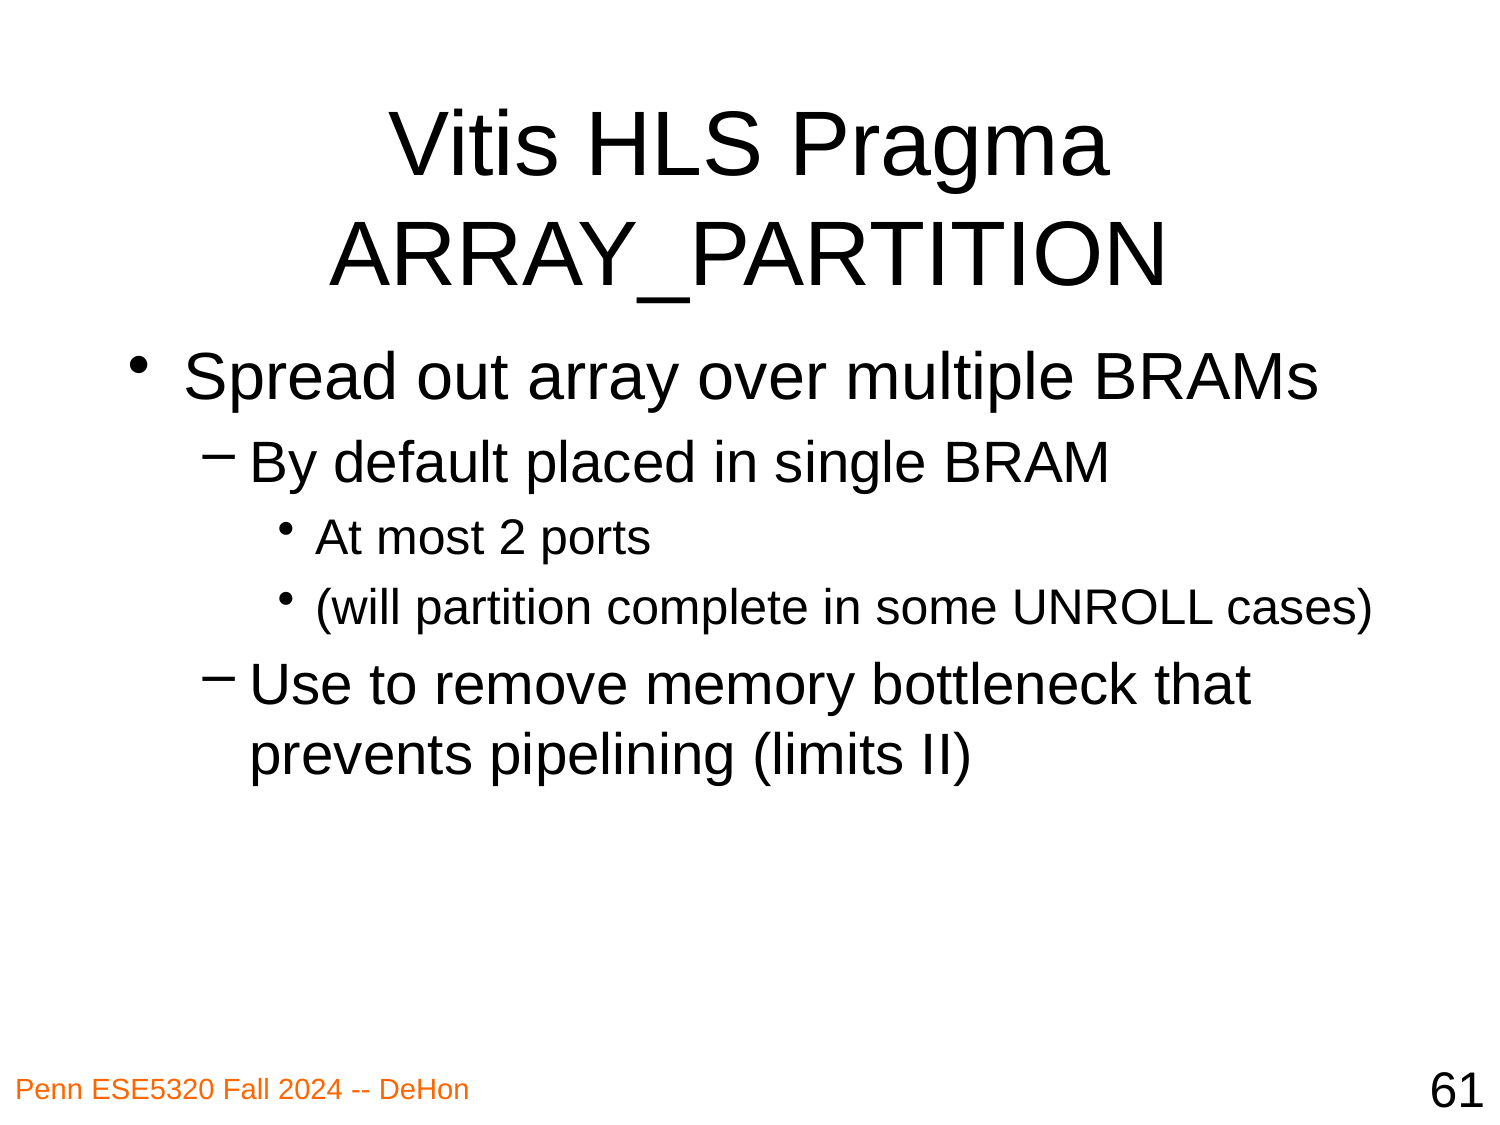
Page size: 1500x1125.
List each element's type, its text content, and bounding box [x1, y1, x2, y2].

list Spread out array over multiple BRAMs By default placed in single BRAM At most 2 ports (will partition complete in some UNROLL cases) Use to remove memory bottleneck that prevents pipelining (limits II) [112, 324, 1438, 1001]
slide_number 61 [1187, 1049, 1500, 1125]
title Vitis HLS Pragma ARRAY_PARTITION [112, 99, 1388, 288]
slide_number Penn ESE5320 Fall 2024 -- DeHon [0, 1062, 576, 1125]
